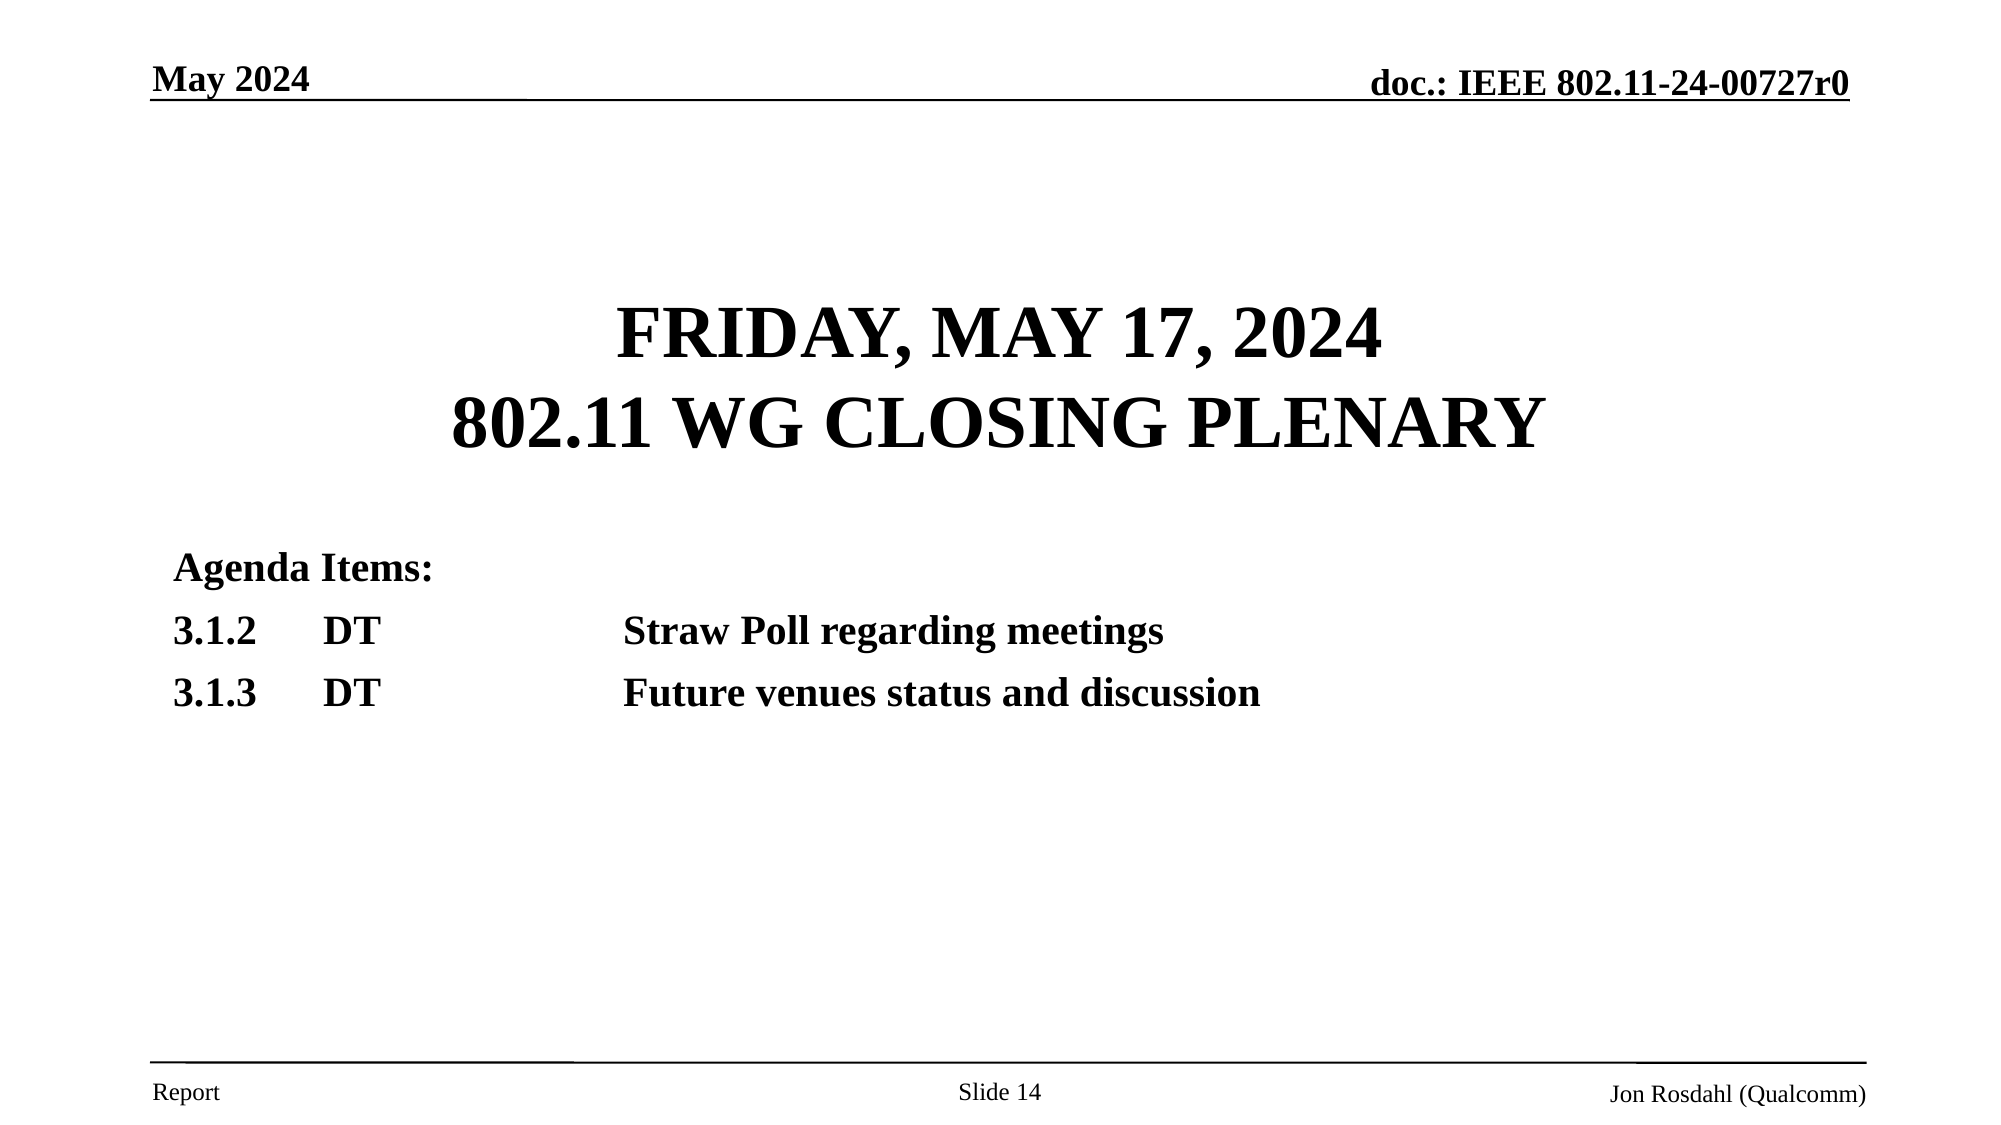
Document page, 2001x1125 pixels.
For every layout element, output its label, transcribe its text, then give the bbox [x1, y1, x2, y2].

list Agenda Items: 3.1.2 DT Straw Poll regarding meetings 3.1.3 DT Future venues status and discussion [157, 476, 1859, 724]
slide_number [152, 54, 563, 100]
slide_number Slide 14 [930, 1075, 1069, 1107]
footer Jon Rosdahl (Qualcomm) [1169, 1076, 1867, 1108]
title Friday, May 17, 2024 802.11 WG Closing Plenary [210, 274, 1789, 476]
